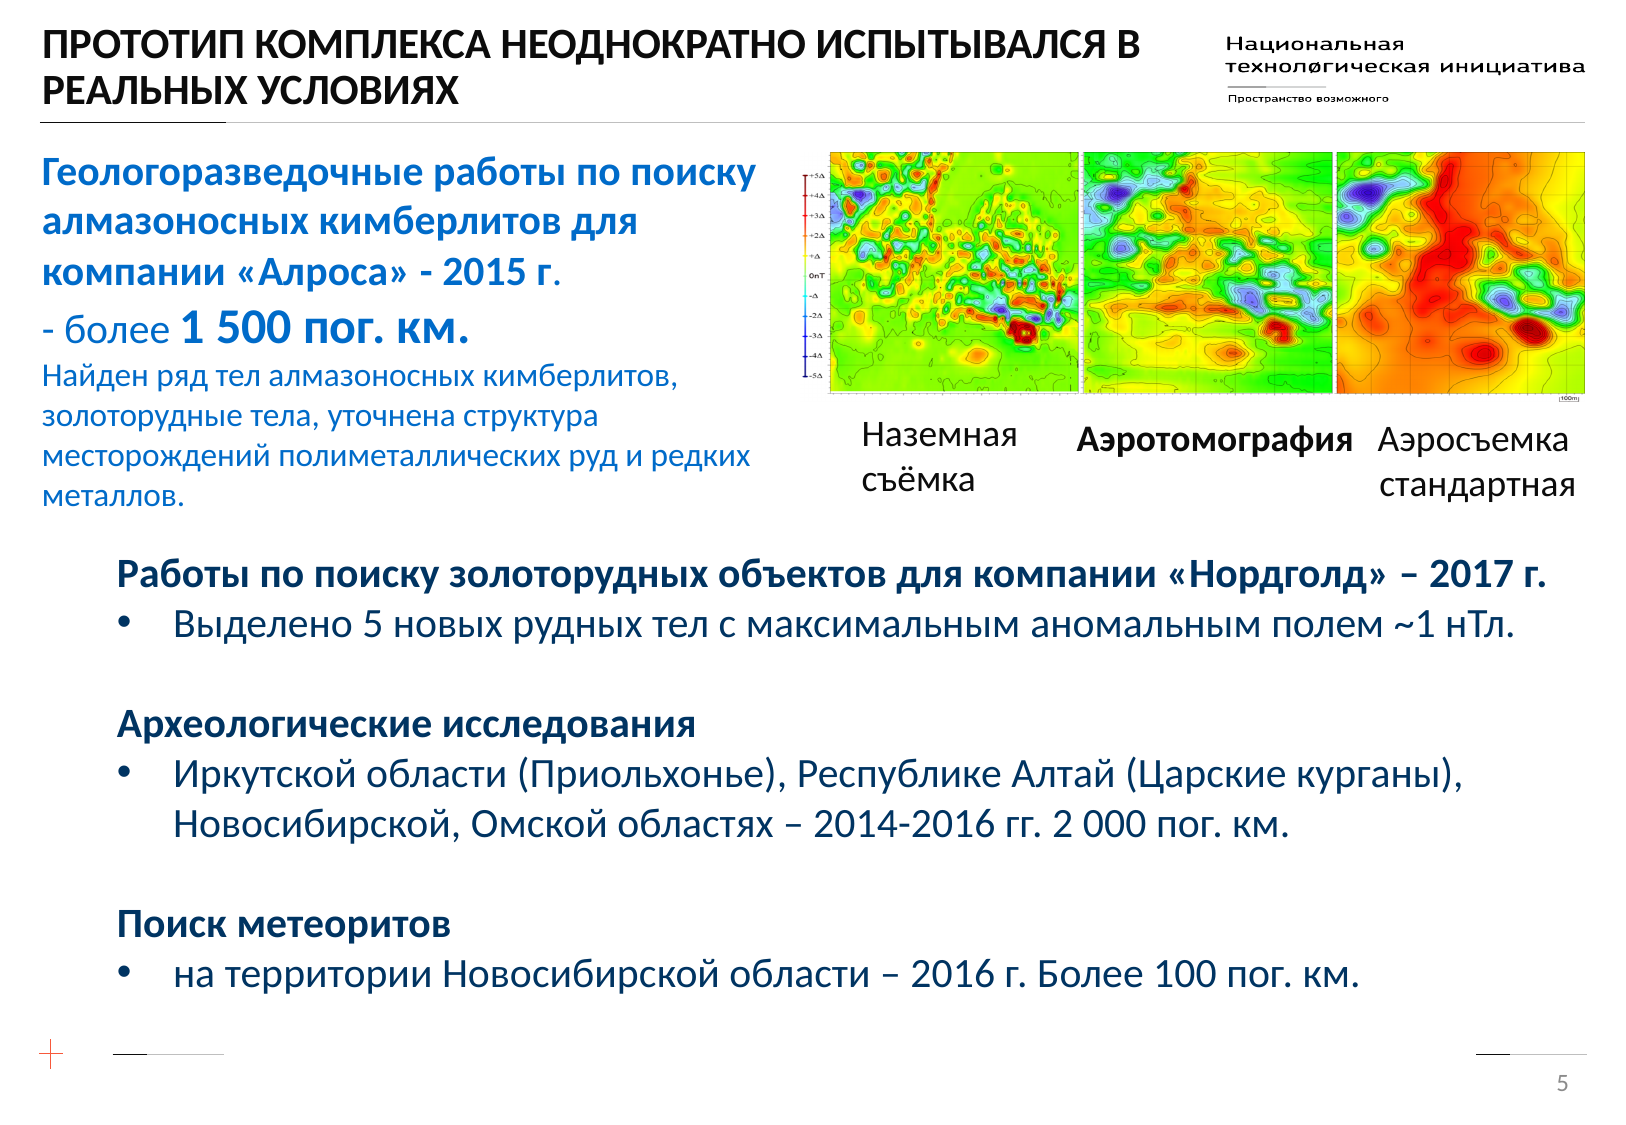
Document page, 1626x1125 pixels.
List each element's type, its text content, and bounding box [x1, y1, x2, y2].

slide_number 5 [1218, 1051, 1585, 1112]
picture [800, 152, 1585, 402]
text_box Геологоразведочные работы по поиску алмазоносных кимберлитов для компании «Алроса» - 2015 г. - более 1 500 пог. км. Найден ряд тел алмазоносных кимберлитов, золоторудные тела, уточнена структура месторождений полиметаллических руд и редких металлов. [27, 136, 781, 566]
text_box Аэротомография [1012, 406, 1419, 513]
text_box Аэросъемка стандартная [1330, 406, 1625, 467]
text_box Наземная съёмка [846, 402, 1066, 467]
title Прототип комплекса неоднократно испытывался в реальных условиях [27, 13, 1216, 123]
text_box Работы по поиску золоторудных объектов для компании «Нордголд» – 2017 г. Выделено 5 новых рудных тел с максимальным аномальным полем ~1 нТл. Археологические исследования Иркутской области (Приольхонье), Республике Алтай (Царские курганы), Новосибирской, Омской областях – 2014-2016 гг. 2 000 пог. км. Поиск метеоритов на территории Новосибирской области – 2016 г. Более 100 пог. км. [27, 493, 1584, 1049]
